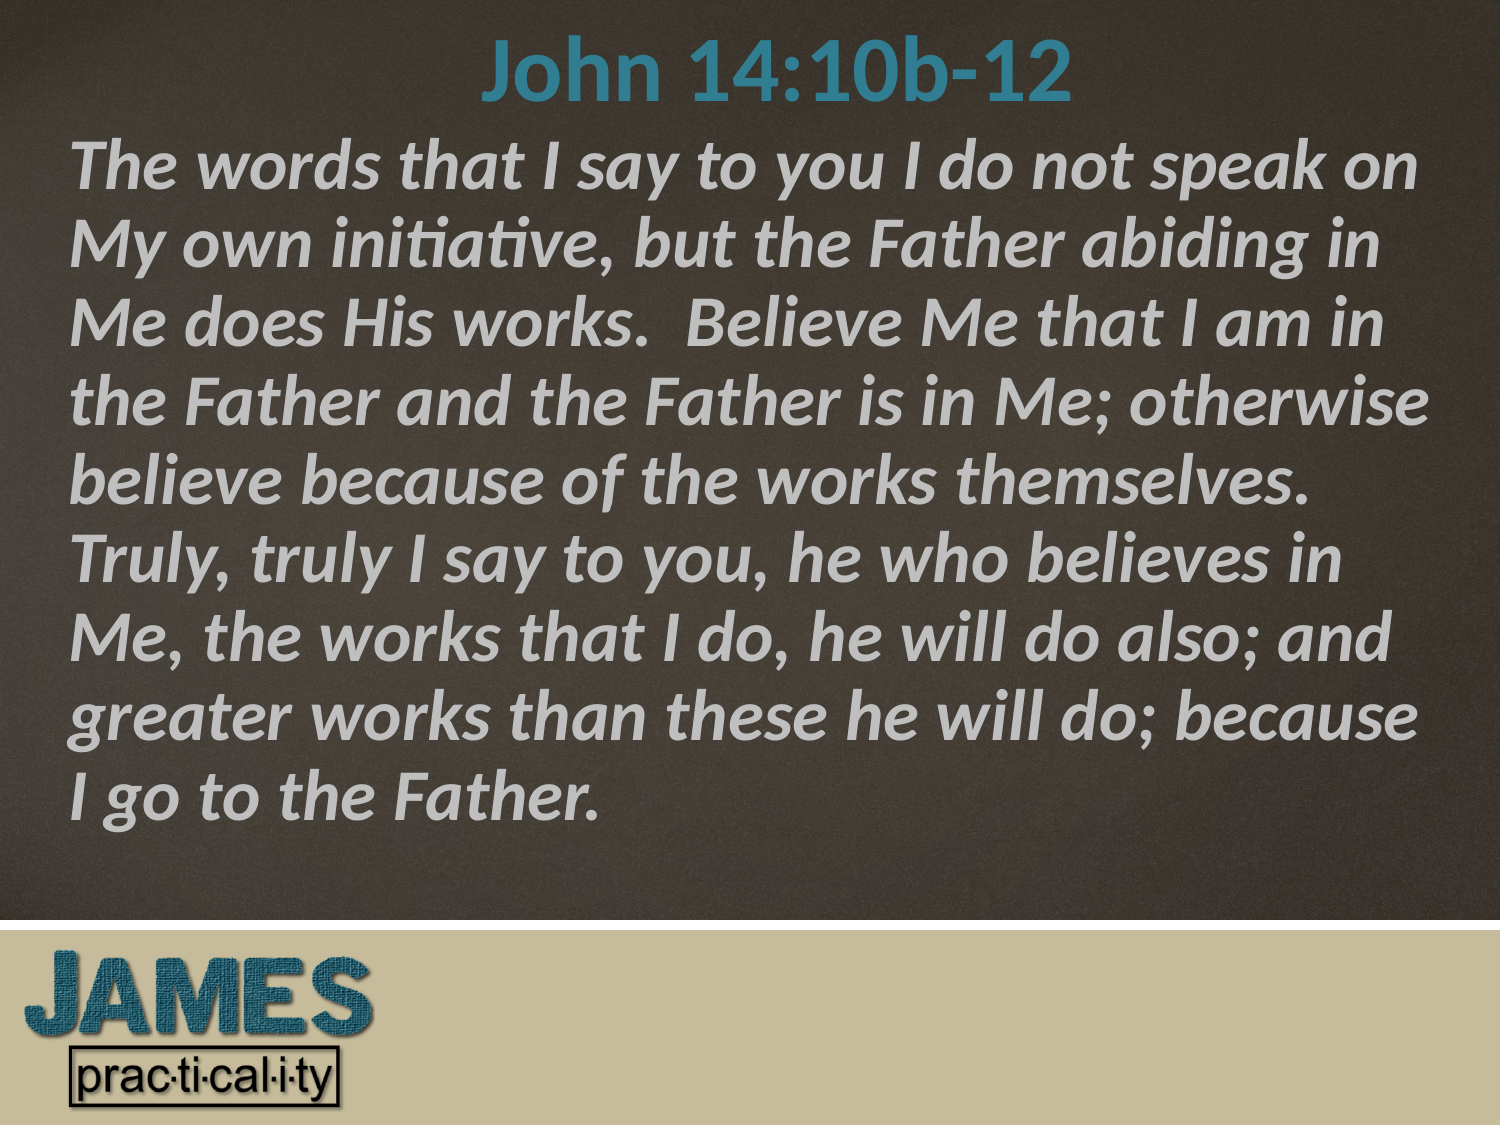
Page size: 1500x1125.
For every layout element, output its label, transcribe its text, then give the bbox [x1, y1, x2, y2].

picture [21, 949, 375, 1112]
text_box [0, 931, 1500, 1125]
title John 14:10b-12 [131, 0, 1426, 100]
list The words that I say to you I do not speak on My own initiative, but the Father abiding in Me does His works. Believe Me that I am in the Father and the Father is in Me; otherwise believe because of the works themselves. Truly, truly I say to you, he who believes in Me, the works that I do, he will do also; and greater works than these he will do; because I go to the Father. [50, 118, 1463, 907]
